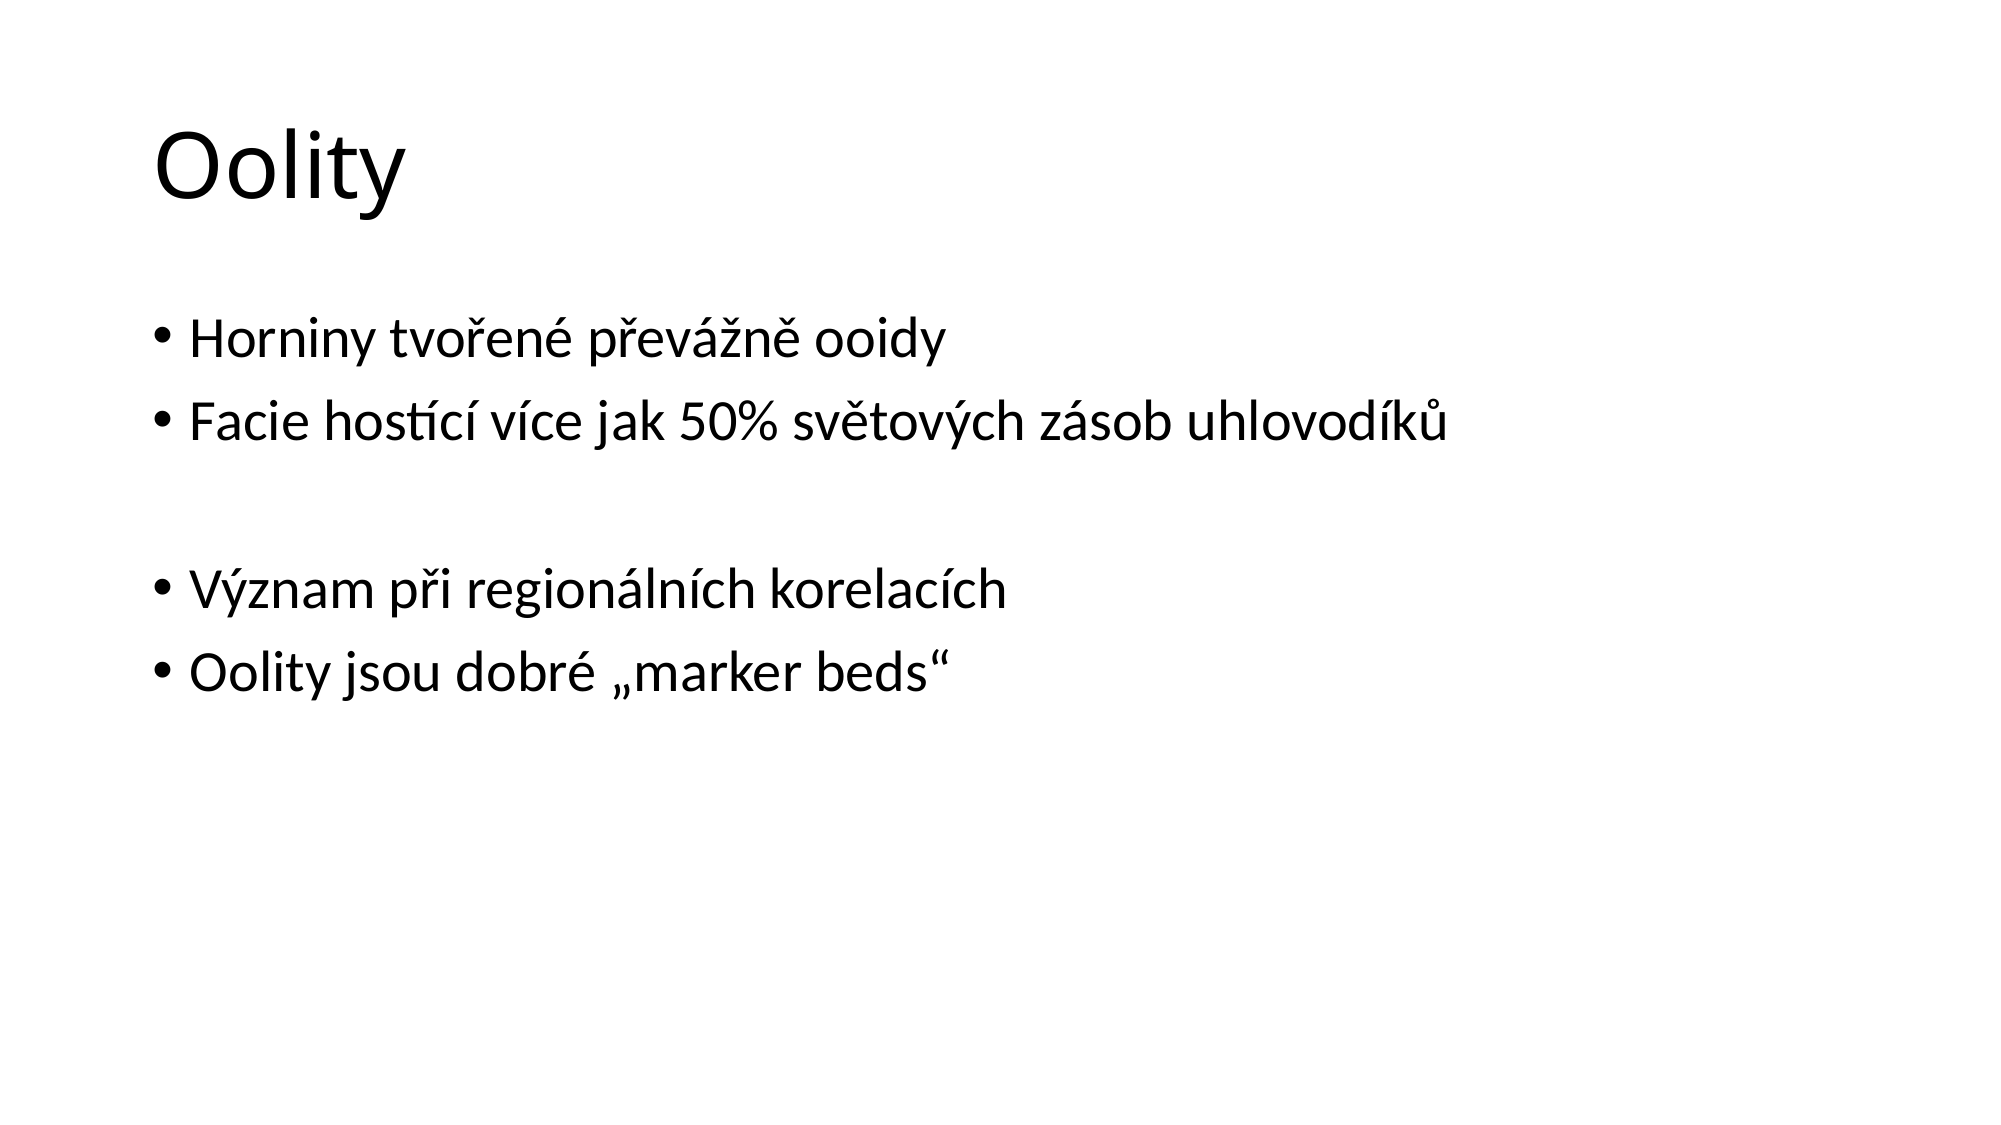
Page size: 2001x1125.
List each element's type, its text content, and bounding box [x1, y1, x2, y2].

list Horniny tvořené převážně ooidy Facie hostící více jak 50% světových zásob uhlovodíků Význam při regionálních korelacích Oolity jsou dobré „marker beds“ [137, 299, 1863, 1014]
title Oolity [137, 59, 1863, 278]
